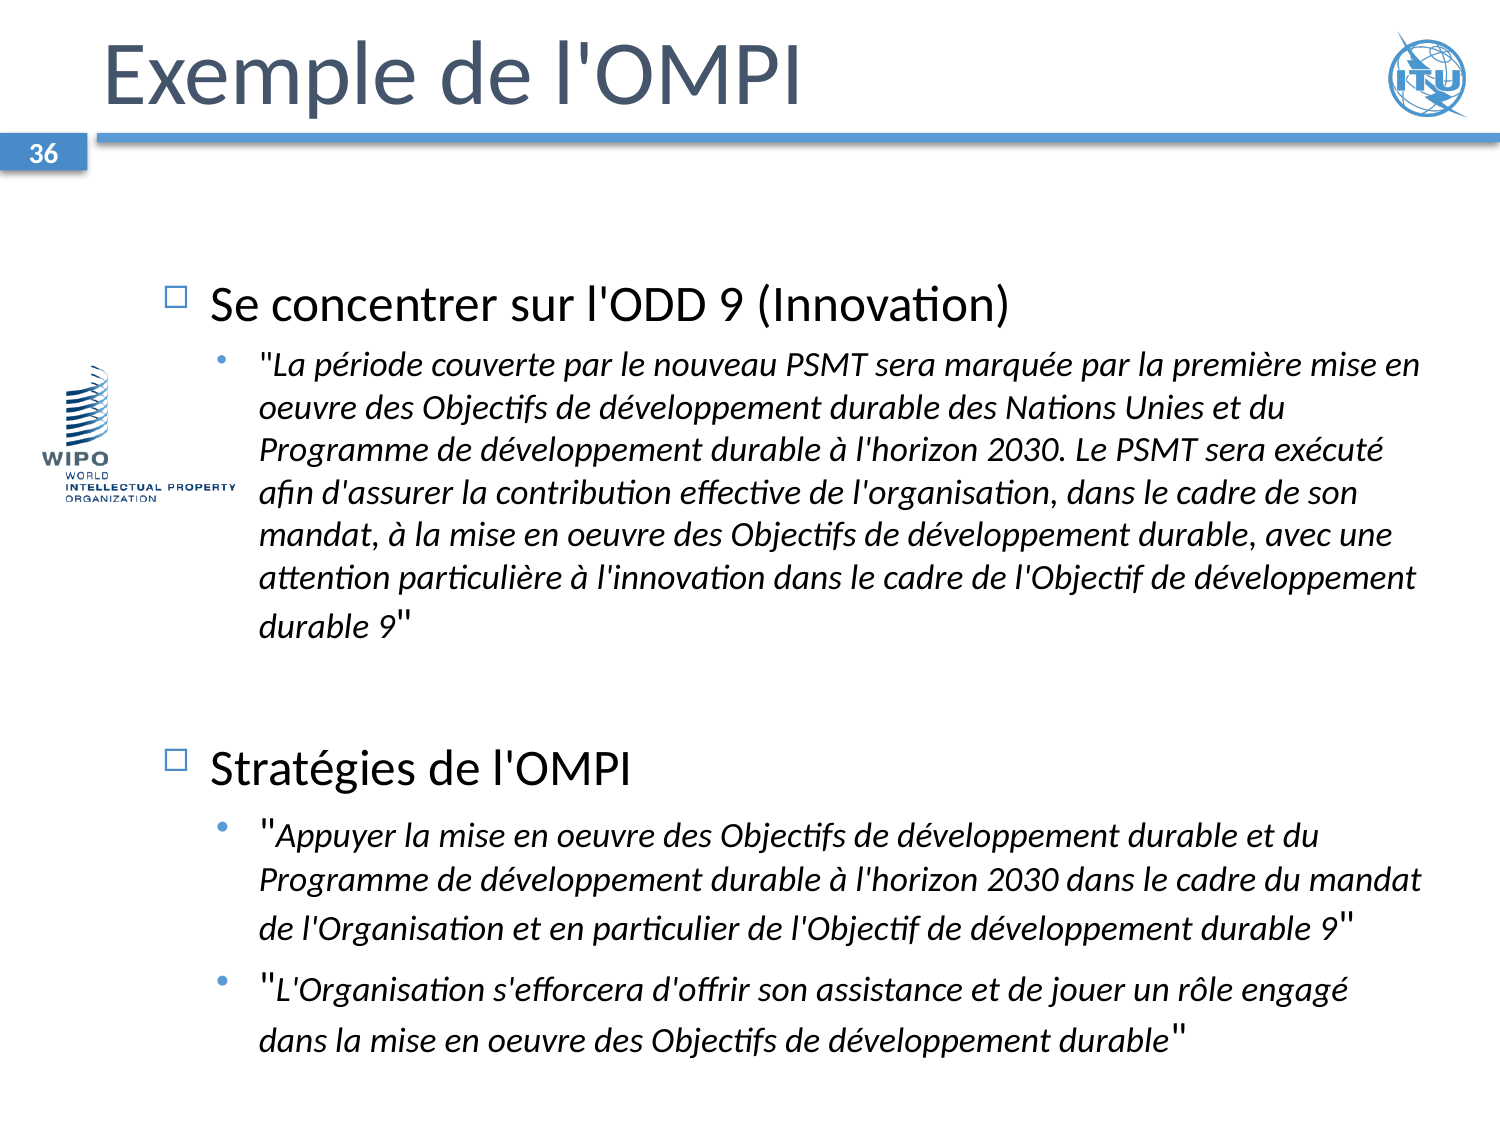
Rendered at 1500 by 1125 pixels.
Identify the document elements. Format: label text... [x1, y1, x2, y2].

title Exemple de l'OMPI [88, 0, 1352, 160]
picture [1387, 30, 1468, 118]
slide_number 36 [0, 131, 88, 172]
picture [38, 361, 240, 506]
list Se concentrer sur l'ODD 9 (Innovation) "La période couverte par le nouveau PSMT sera marquée par la première mise en oeuvre des Objectifs de développement durable des Nations Unies et du Programme de développement durable à l'horizon 2030. Le PSMT sera exécuté afin d'assurer la contribution effective de l'organisation, dans le cadre de son mandat, à la mise en oeuvre des Objectifs de développement durable, avec une attention particulière à l'innovation dans le cadre de l'Objectif de développement durable 9" Stratégies de l'OMPI "Appuyer la mise en oeuvre des Objectifs de développement durable et du Programme de développement durable à l'horizon 2030 dans le cadre du mandat de l'Organisation et en particulier de l'Objectif de développement durable 9" "L'Organisation s'efforcera d'offrir son assistance et de jouer un rôle engagé dans la mise en oeuvre des Objectifs de développement durable" [147, 262, 1438, 1071]
